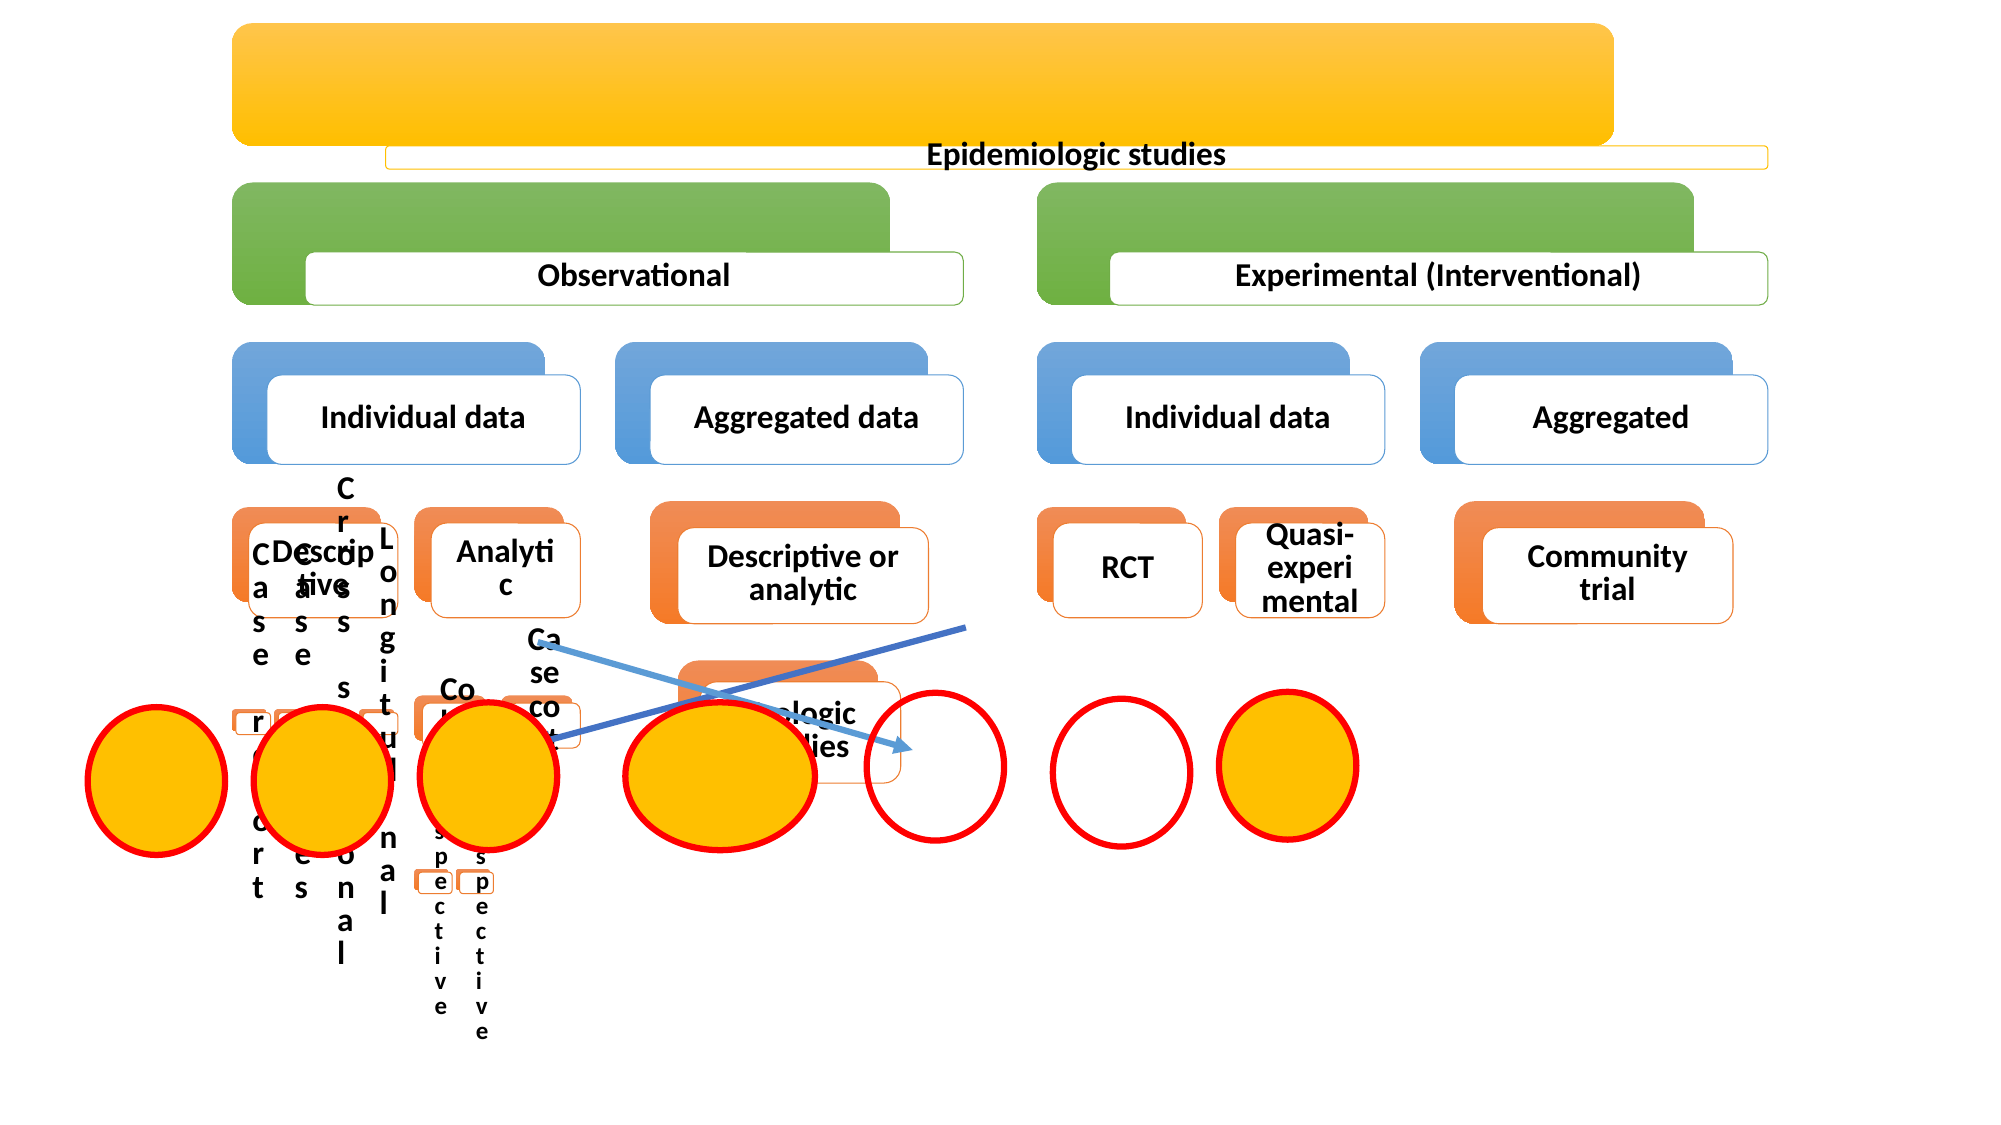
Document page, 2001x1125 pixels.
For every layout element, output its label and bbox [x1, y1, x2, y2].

text_box [40, 23, 1960, 1102]
text_box [532, 627, 966, 745]
text_box [537, 641, 913, 750]
